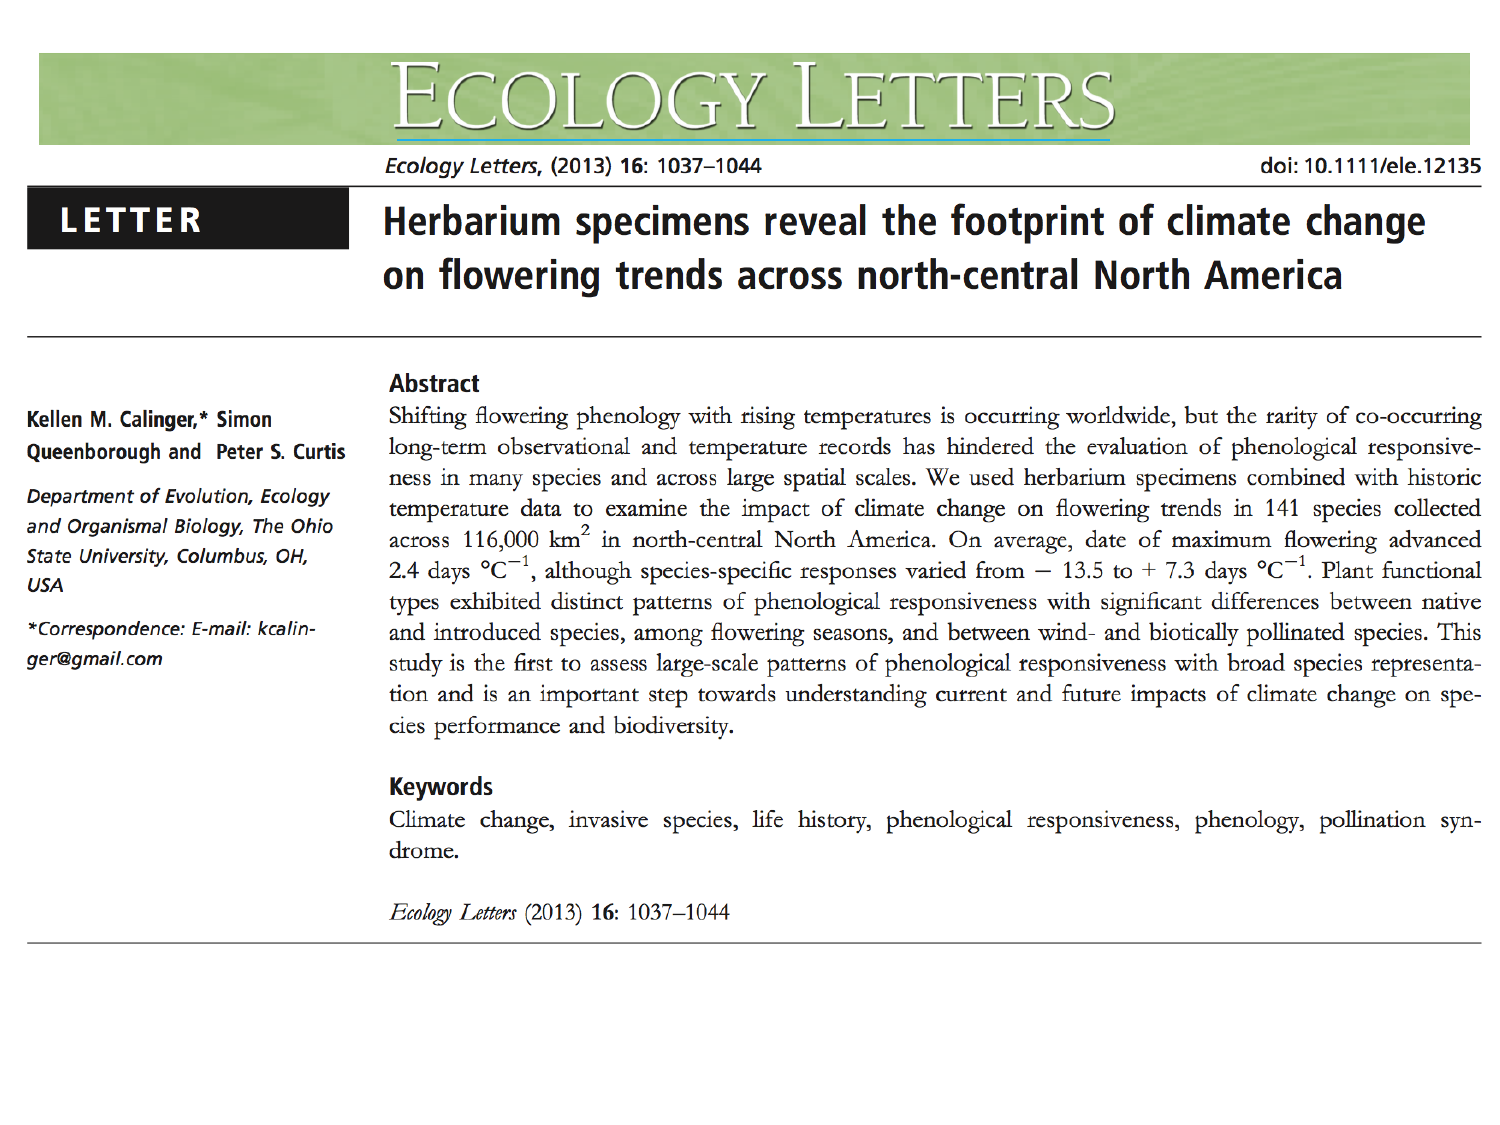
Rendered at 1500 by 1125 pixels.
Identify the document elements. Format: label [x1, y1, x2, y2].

picture [4, 36, 1500, 956]
